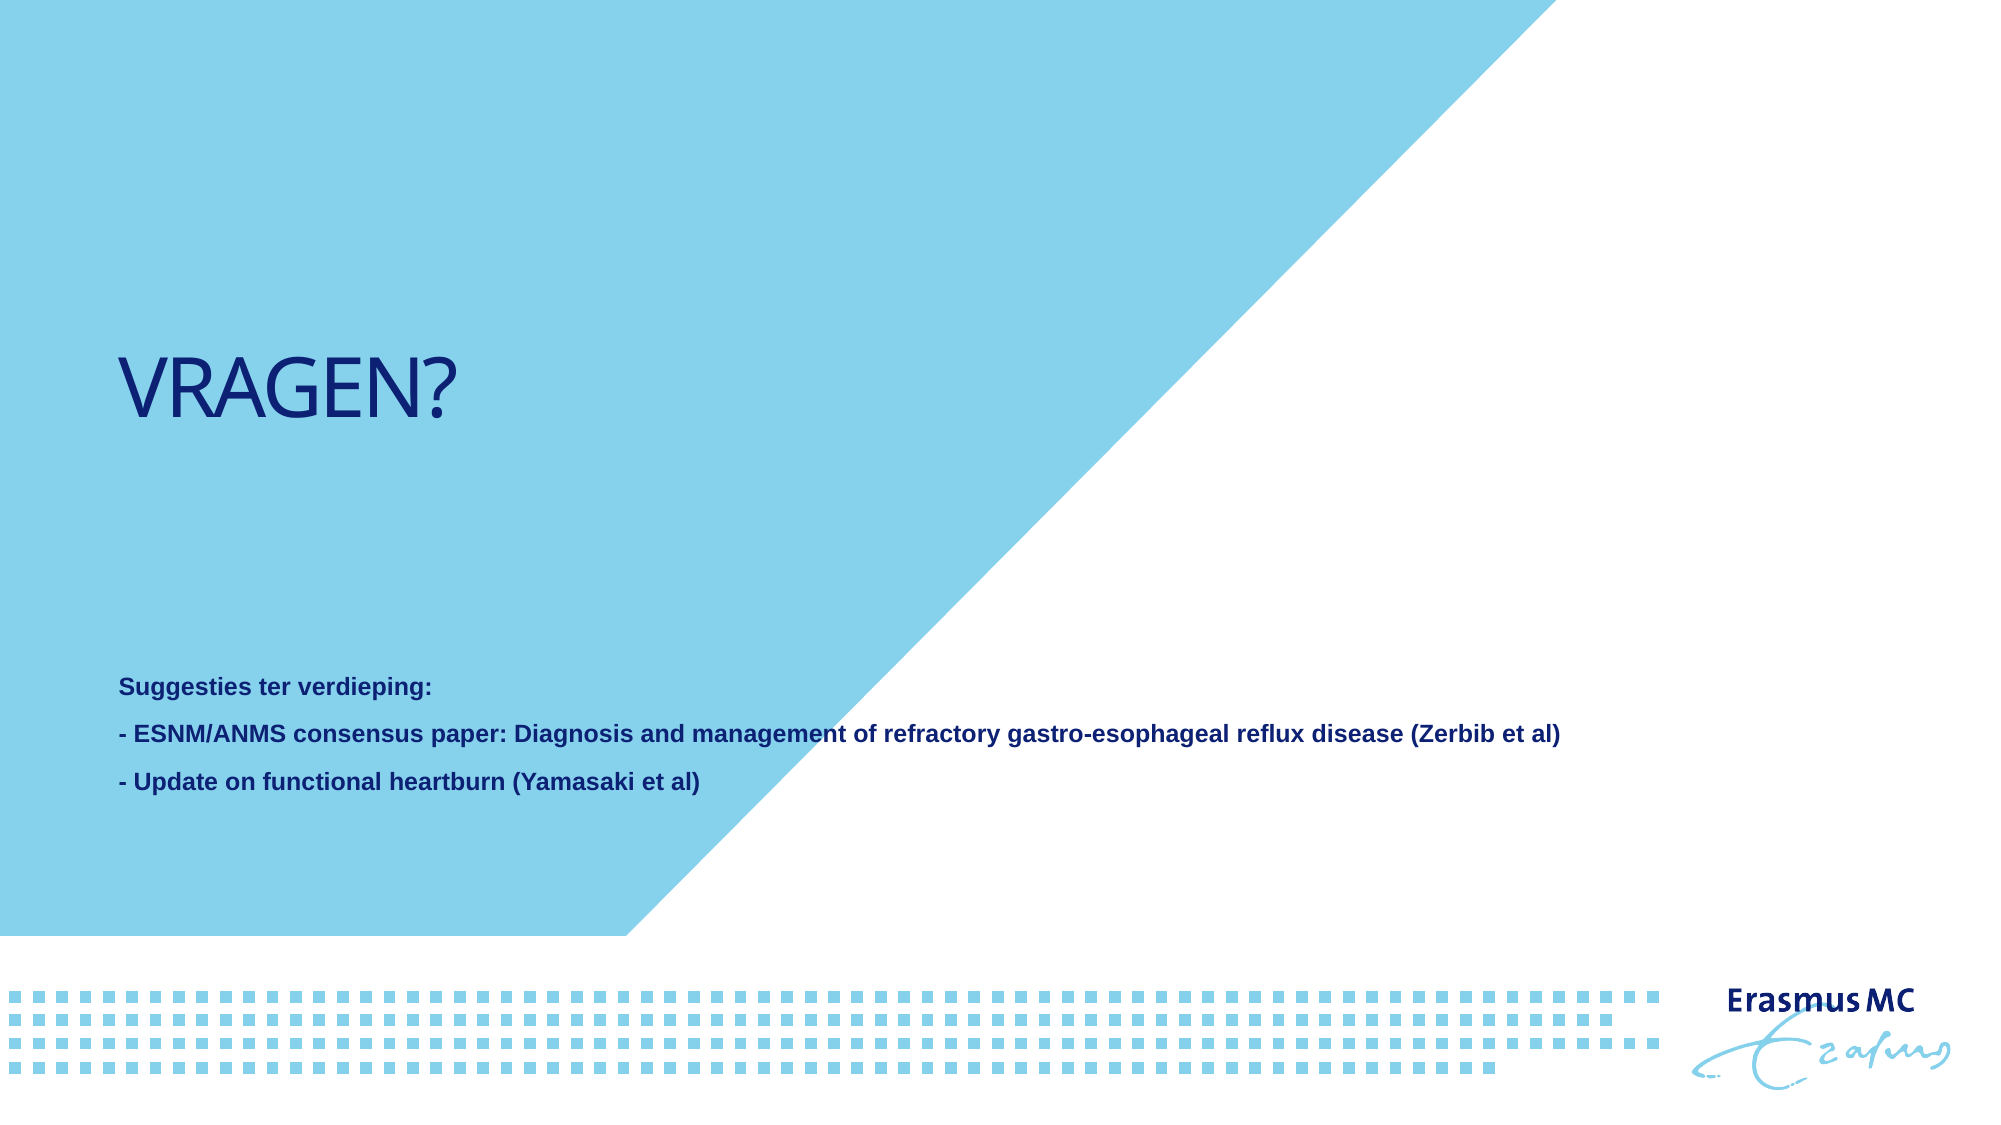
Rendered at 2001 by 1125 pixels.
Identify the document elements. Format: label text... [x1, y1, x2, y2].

title Vragen? [103, 51, 1668, 443]
picture [1659, 953, 1985, 1122]
subtitle Suggesties ter verdieping: - ESNM/ANMS consensus paper: Diagnosis and management of refractory gastro-esophageal reflux disease (Zerbib et al) - Update on functional heartburn (Yamasaki et al) [103, 471, 1668, 744]
